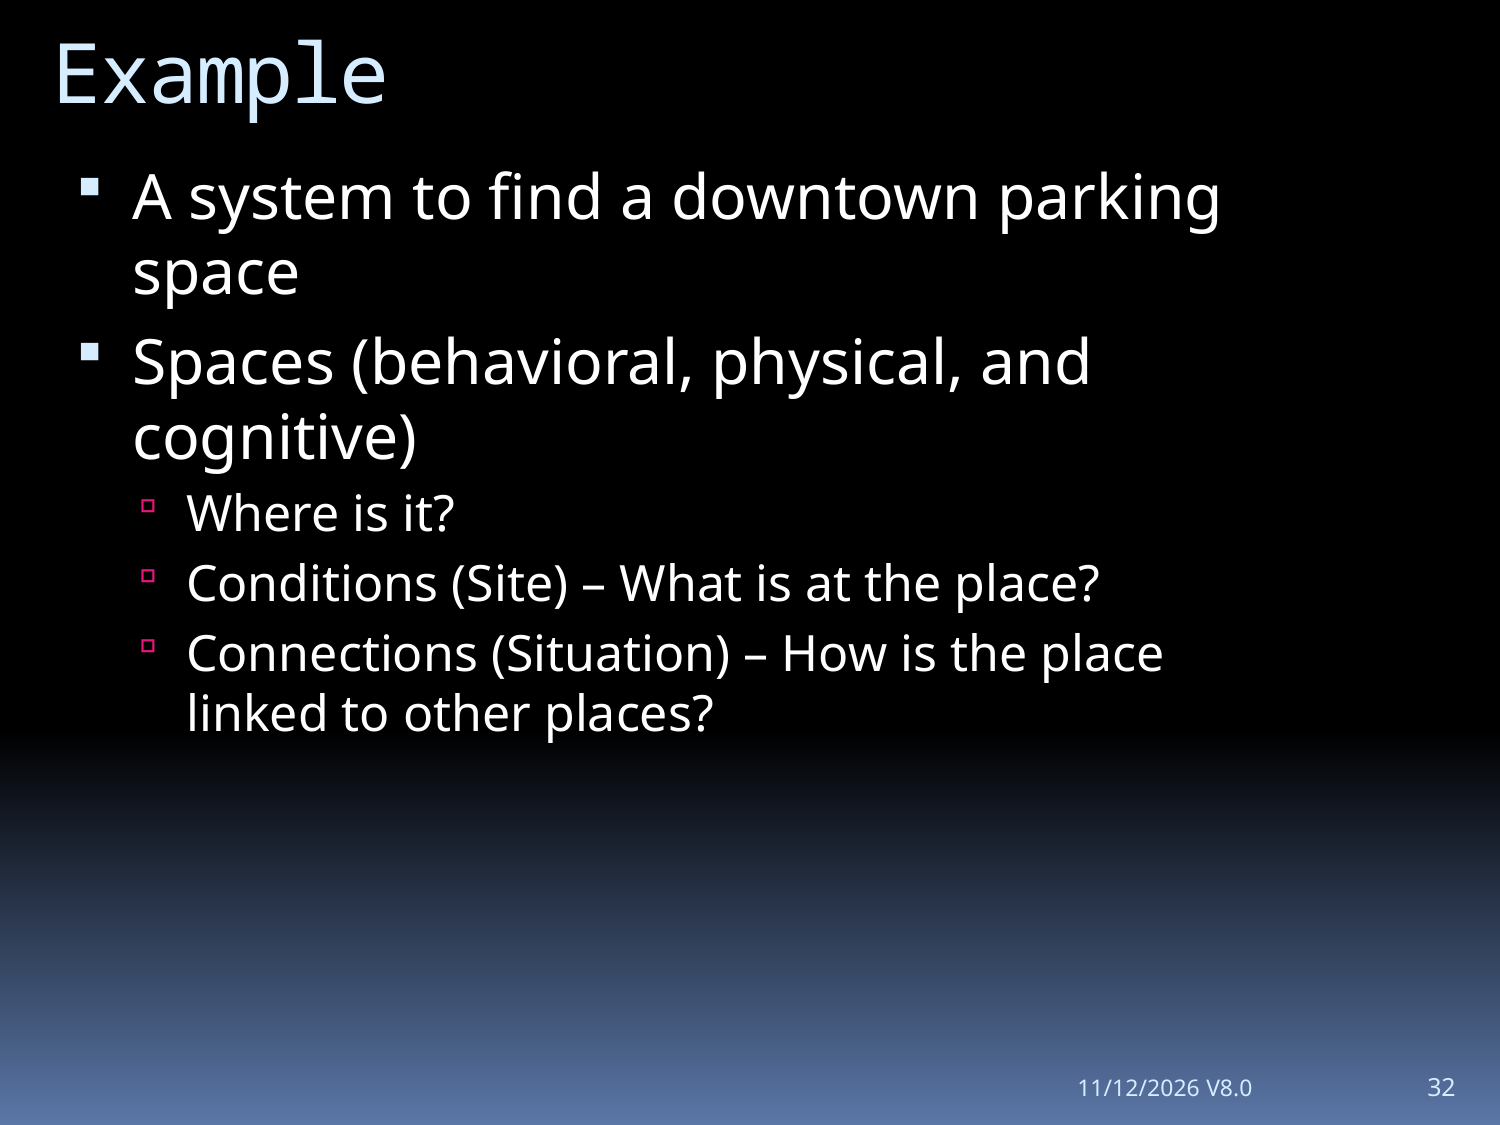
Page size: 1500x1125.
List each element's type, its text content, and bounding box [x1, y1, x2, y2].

slide_number 32 [1412, 1052, 1488, 1113]
title Example [37, 12, 1313, 163]
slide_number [1062, 1052, 1412, 1113]
list A system to find a downtown parking space Spaces (behavioral, physical, and cognitive) Where is it? Conditions (Site) – What is at the place? Connections (Situation) – How is the place linked to other places? [50, 149, 1325, 1075]
